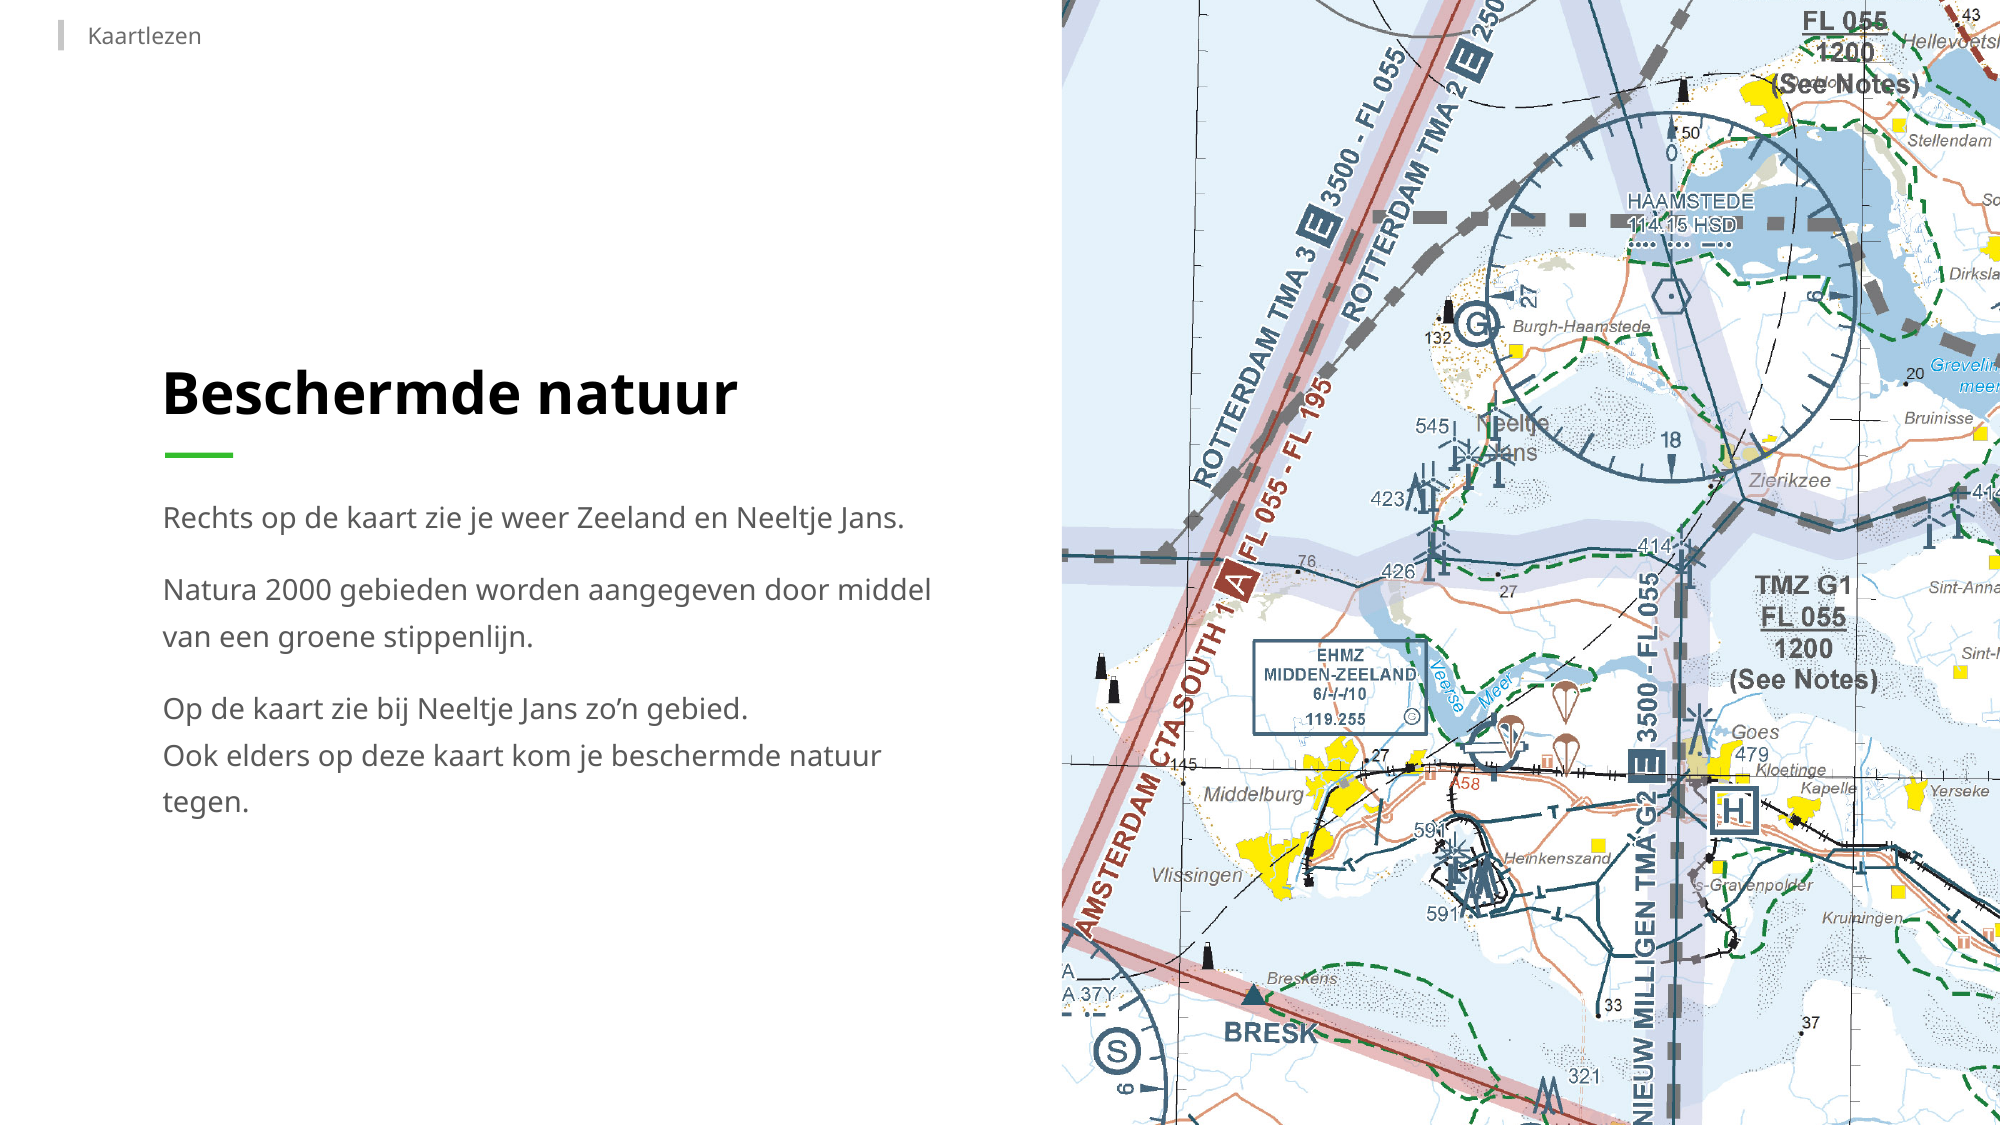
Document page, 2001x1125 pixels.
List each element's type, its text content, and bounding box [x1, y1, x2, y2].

text_box [164, 452, 234, 459]
title Beschermde natuur [146, 279, 889, 434]
picture [1061, 0, 2000, 1125]
list Kaartlezen [72, 13, 960, 57]
text_box [57, 19, 65, 52]
list Rechts op de kaart zie je weer Zeeland en Neeltje Jans. Natura 2000 gebieden worden aangegeven door middel van een groene stippenlijn. Op de kaart zie bij Neeltje Jans zo’n gebied. Ook elders op deze kaart kom je beschermde natuur tegen. [147, 480, 948, 827]
